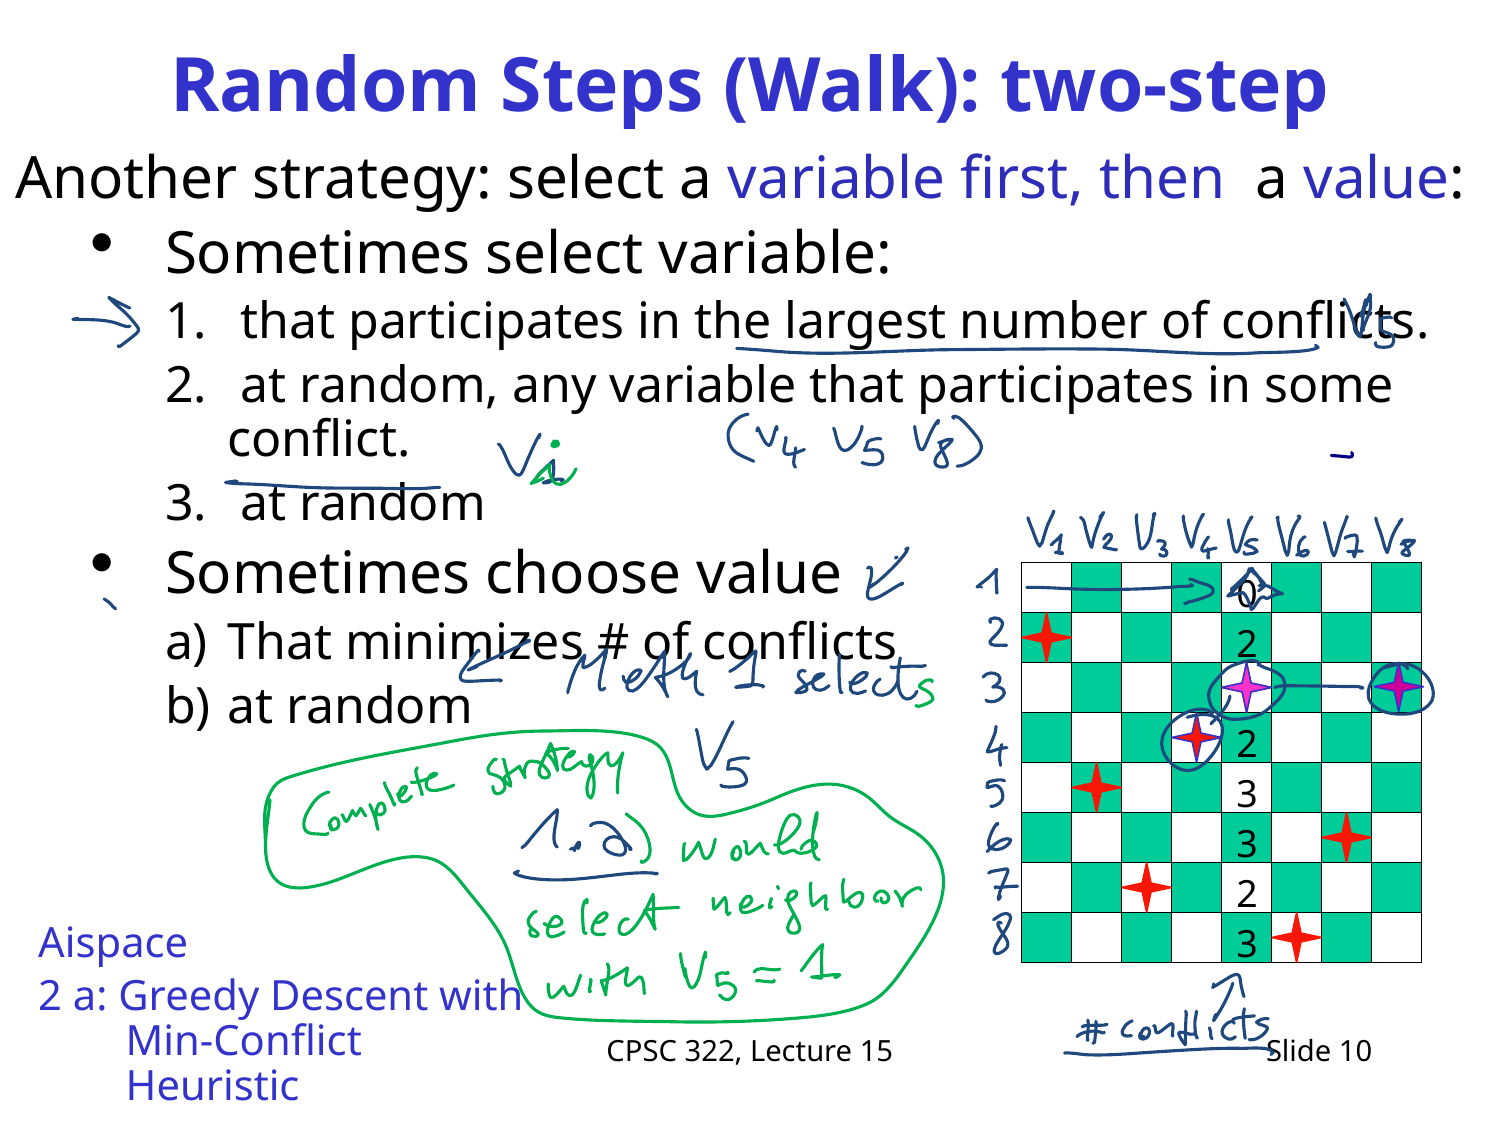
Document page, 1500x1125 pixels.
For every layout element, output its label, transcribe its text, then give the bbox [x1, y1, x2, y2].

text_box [1021, 562, 1219, 963]
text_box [1274, 562, 1422, 963]
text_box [1221, 708, 1273, 973]
list Another strategy: select a variable first, then a value: Sometimes select variable: that participates in the largest number of conflicts. at random, any variable that participates in some conflict. at random Sometimes choose value That minimizes # of conflicts at random [0, 140, 1500, 887]
slide_number Slide 10 [1074, 1024, 1388, 1101]
title Random Steps (Walk): two-step [49, 24, 1451, 138]
text_box Aispace 2 a: Greedy Descent with Min-Conflict Heuristic [23, 914, 540, 1056]
footer CPSC 322, Lecture 15 [512, 1024, 988, 1101]
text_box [1221, 663, 1273, 717]
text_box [1221, 562, 1273, 671]
